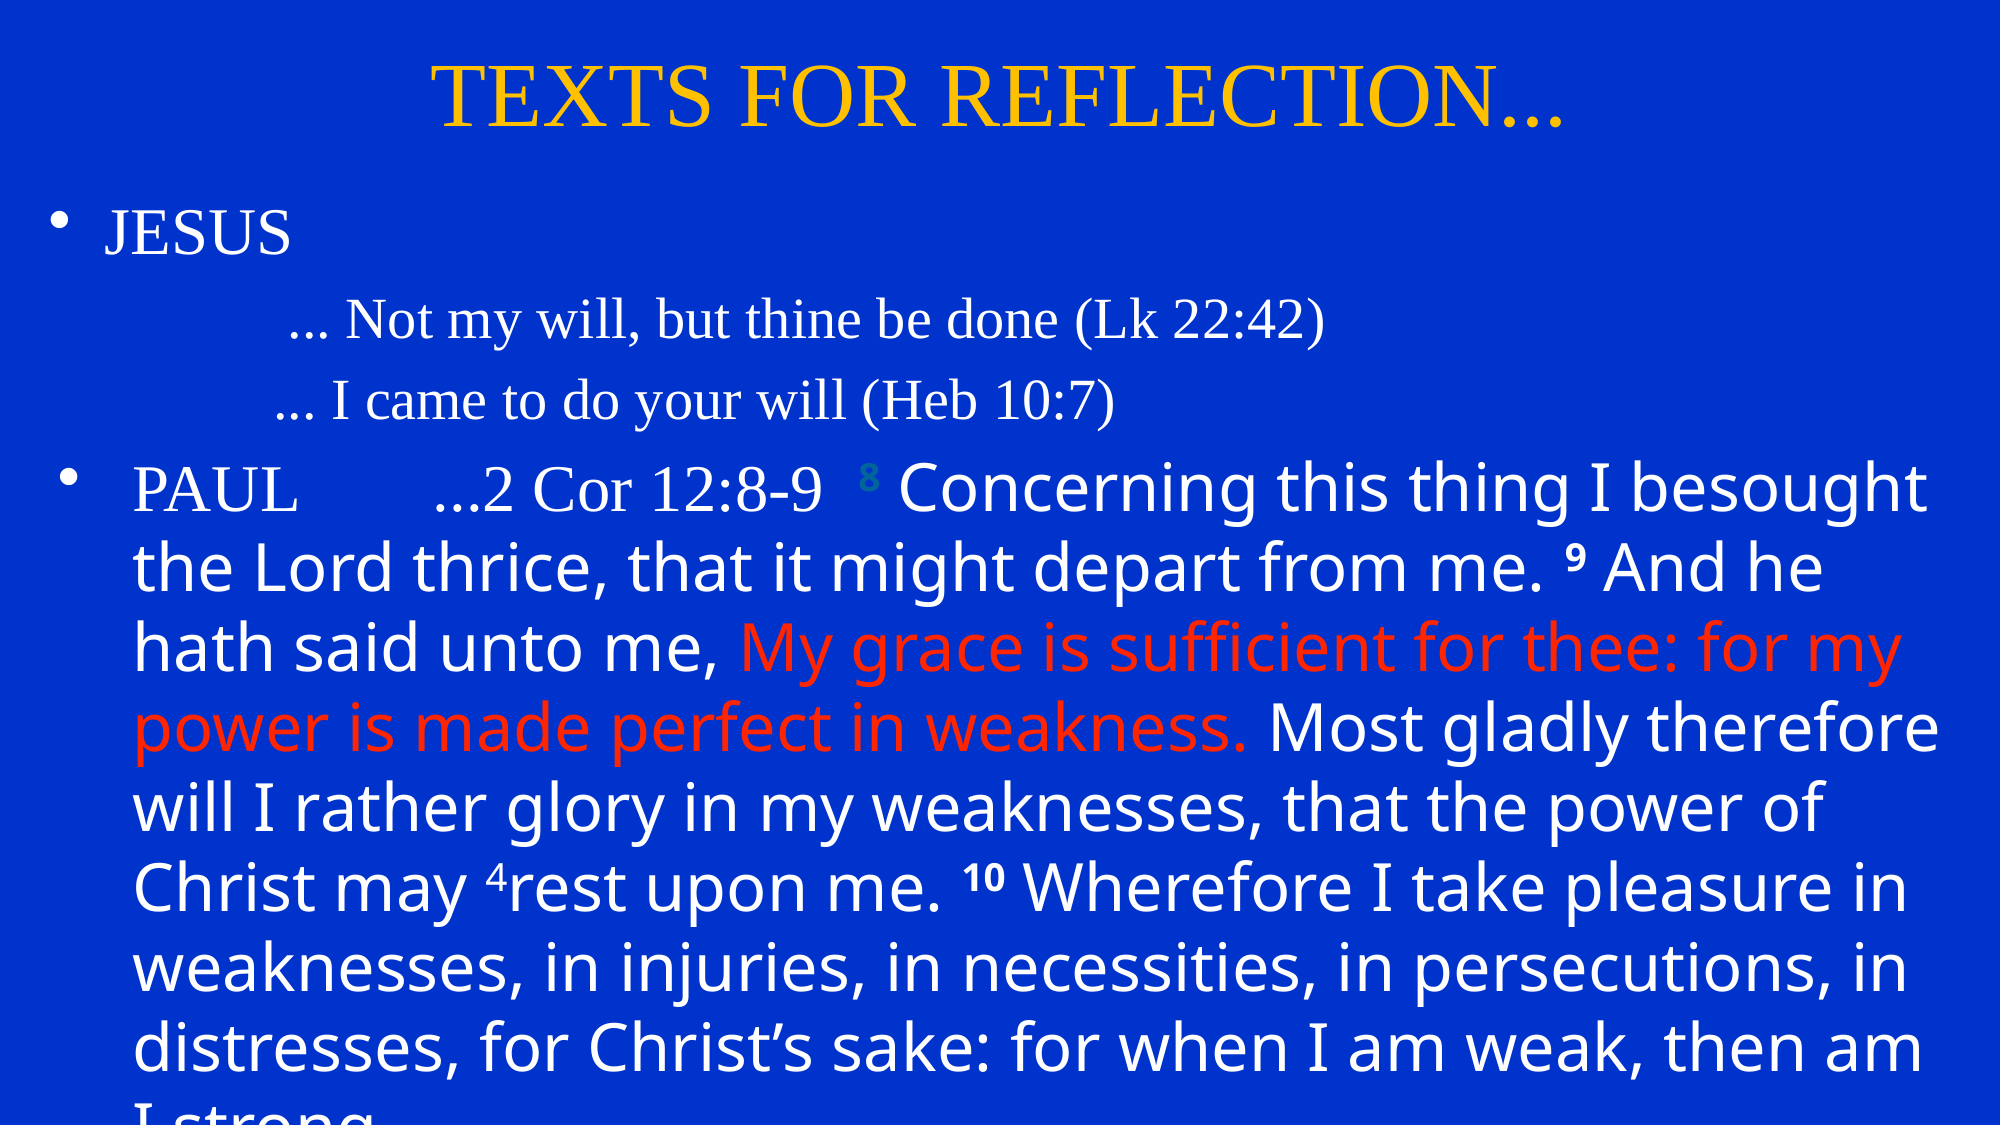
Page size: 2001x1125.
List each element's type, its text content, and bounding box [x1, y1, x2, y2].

title TEXTS FOR REFLECTION... [150, 0, 1850, 180]
list JESUS ... Not my will, but thine be done (Lk 22:42) ... I came to do your will (Heb 10:7) PAUL ...2 Cor 12:8-9 8 Concerning this thing I besought the Lord thrice, that it might depart from me. 9 And he hath said unto me, My grace is sufficient for thee: for my power is made perfect in weakness. Most gladly therefore will I rather glory in my weaknesses, that the power of Christ may 4rest upon me. 10 Wherefore I take pleasure in weaknesses, in injuries, in necessities, in persecutions, in distresses, for Christ’s sake: for when I am weak, then am I strong. [33, 180, 1959, 1125]
